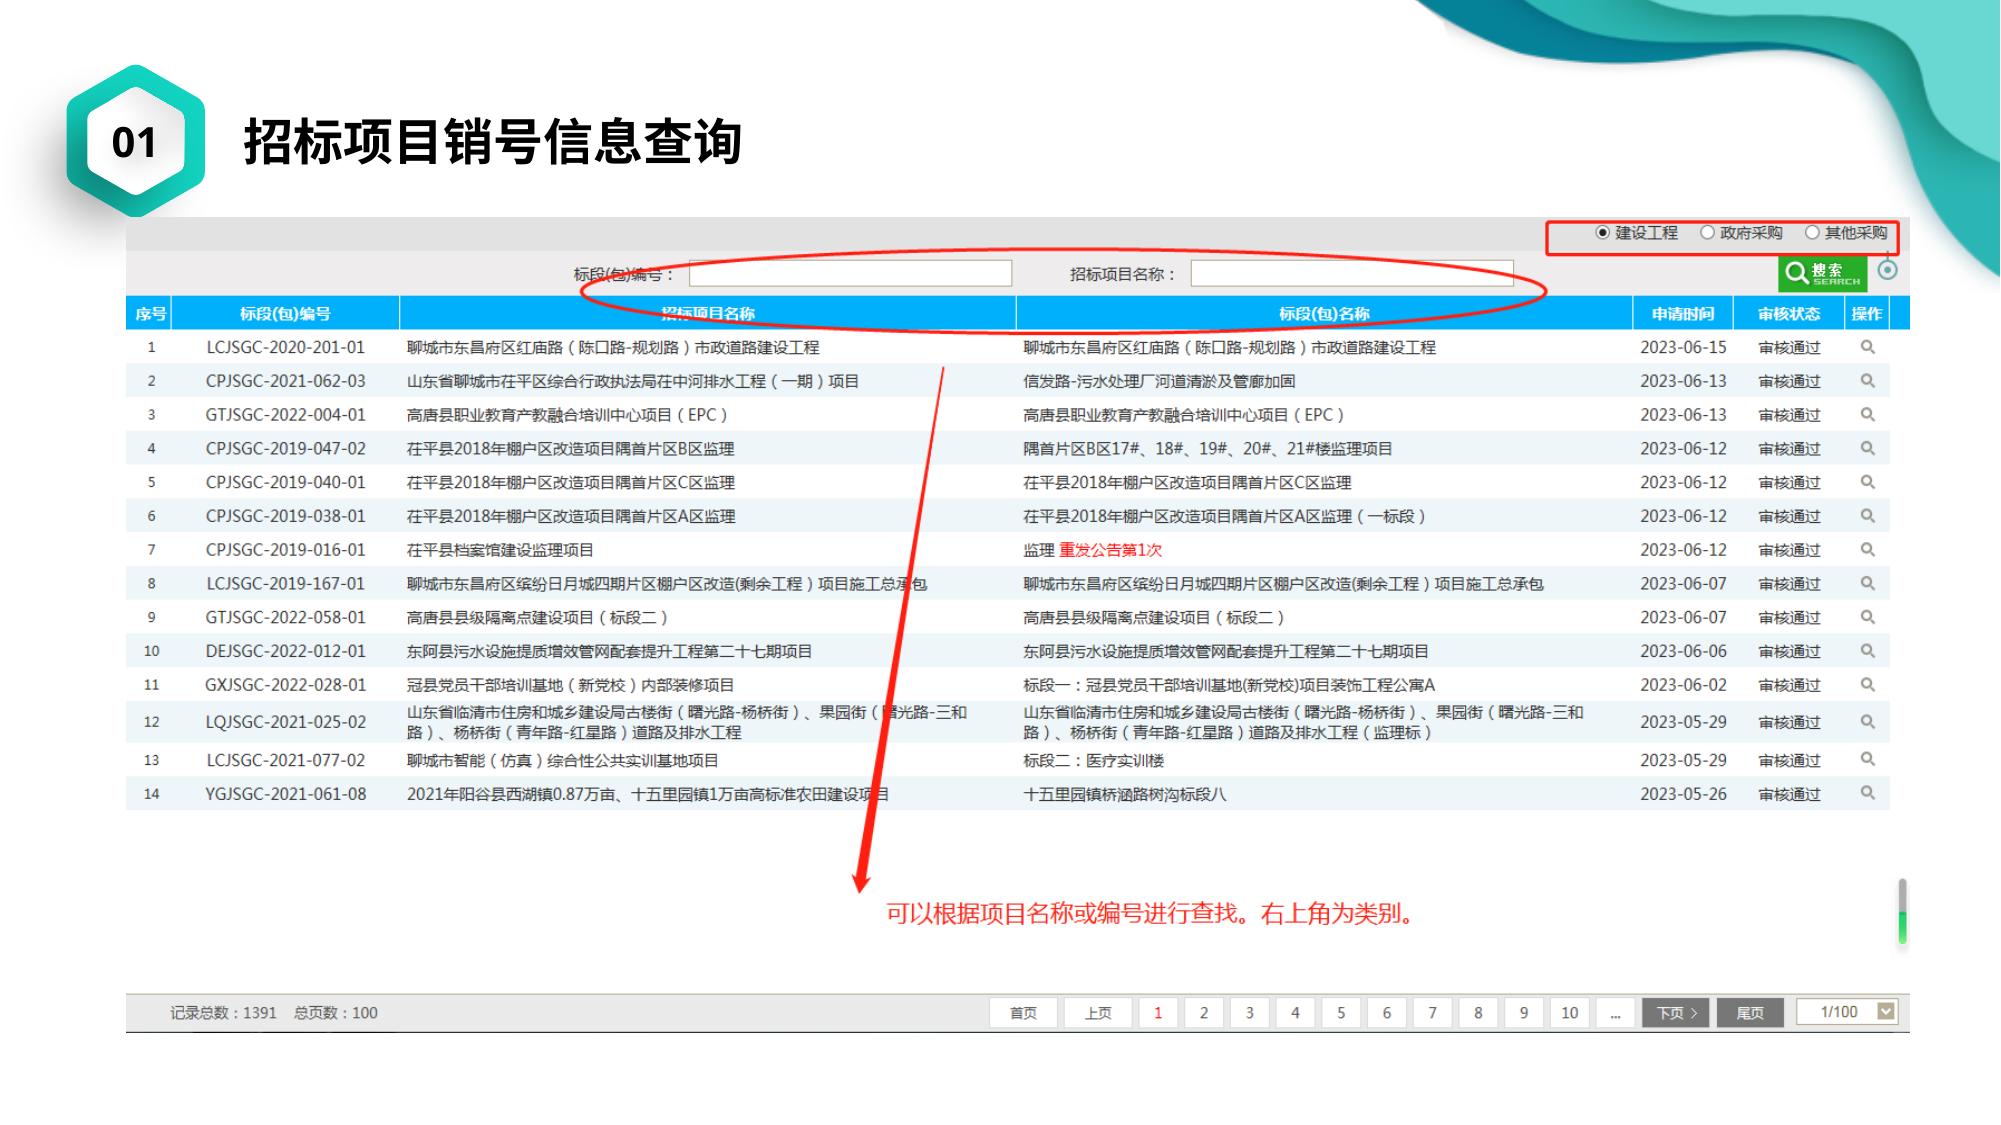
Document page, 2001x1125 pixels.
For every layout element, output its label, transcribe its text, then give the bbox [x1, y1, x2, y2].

text_box 招标项目销号信息查询 [228, 103, 1835, 179]
picture [137, 308, 150, 320]
picture [153, 308, 164, 320]
picture [1689, 308, 1714, 320]
picture [1806, 308, 1816, 320]
picture [241, 308, 261, 320]
picture [1854, 308, 1878, 320]
picture [317, 308, 328, 320]
picture [263, 308, 270, 320]
picture [126, 0, 2000, 1033]
picture [1759, 308, 1789, 320]
picture [1669, 308, 1686, 320]
picture [273, 308, 277, 321]
picture [279, 308, 315, 321]
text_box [66, 64, 205, 218]
picture [1798, 308, 1804, 316]
picture [1790, 308, 1798, 320]
